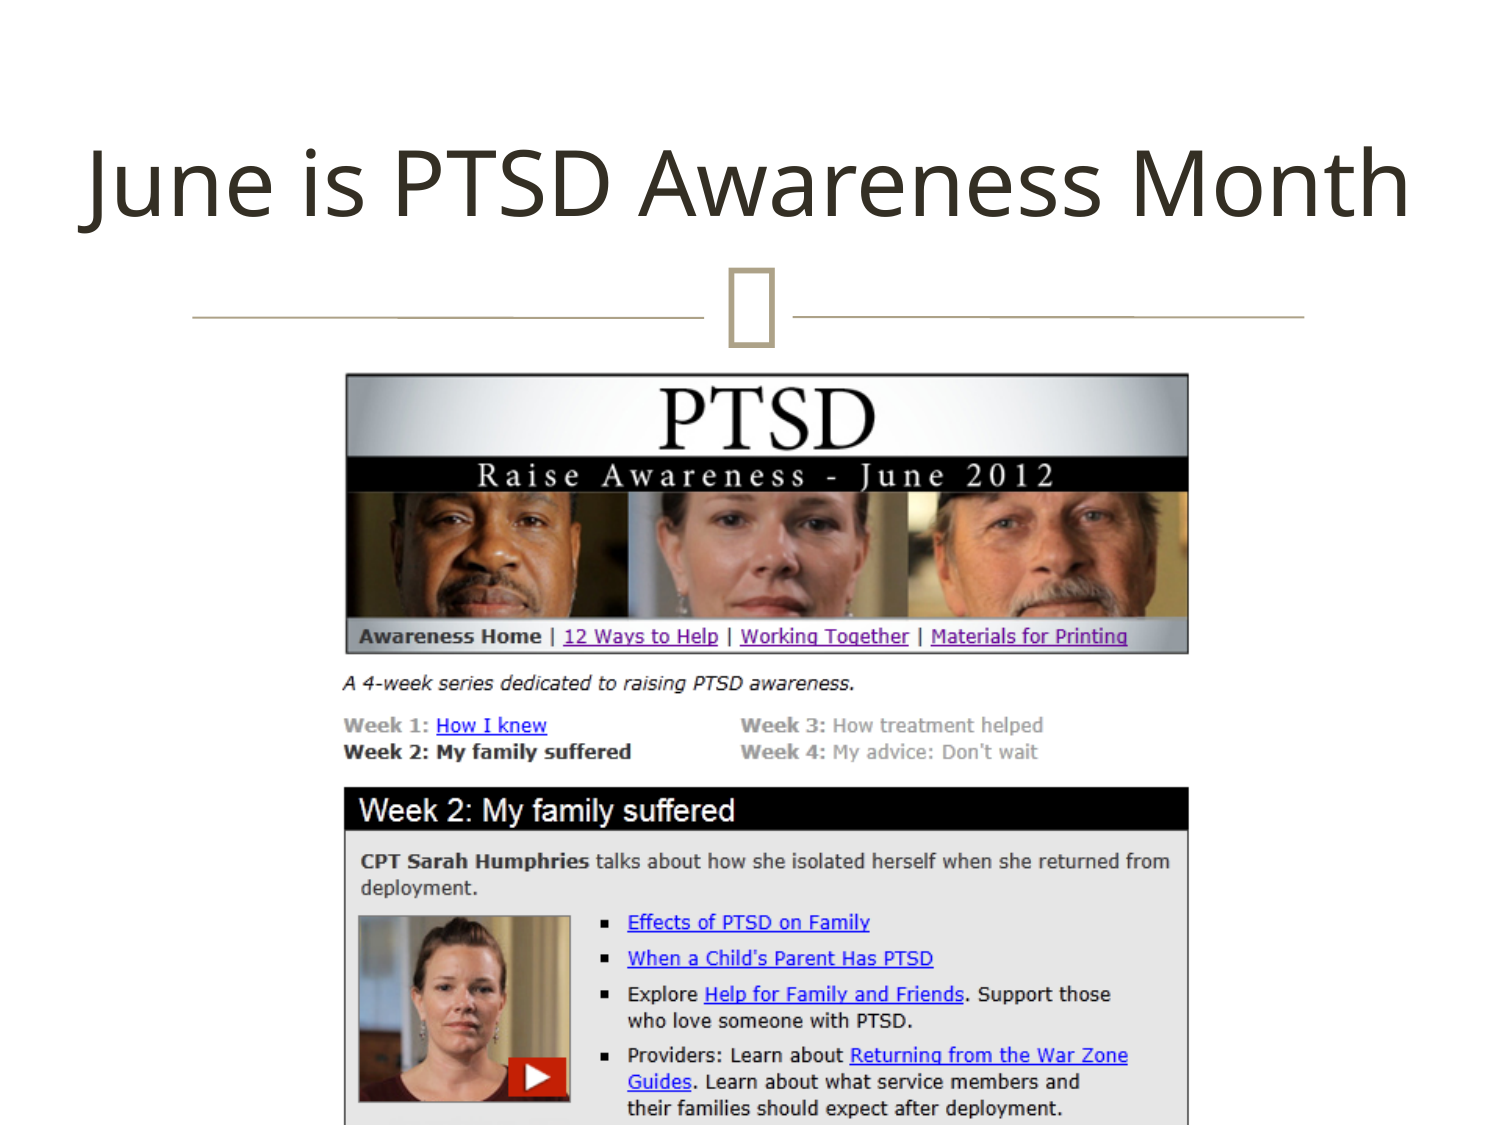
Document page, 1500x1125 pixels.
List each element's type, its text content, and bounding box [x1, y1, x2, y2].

title June is PTSD Awareness Month [50, 93, 1450, 267]
picture [324, 369, 1201, 1125]
